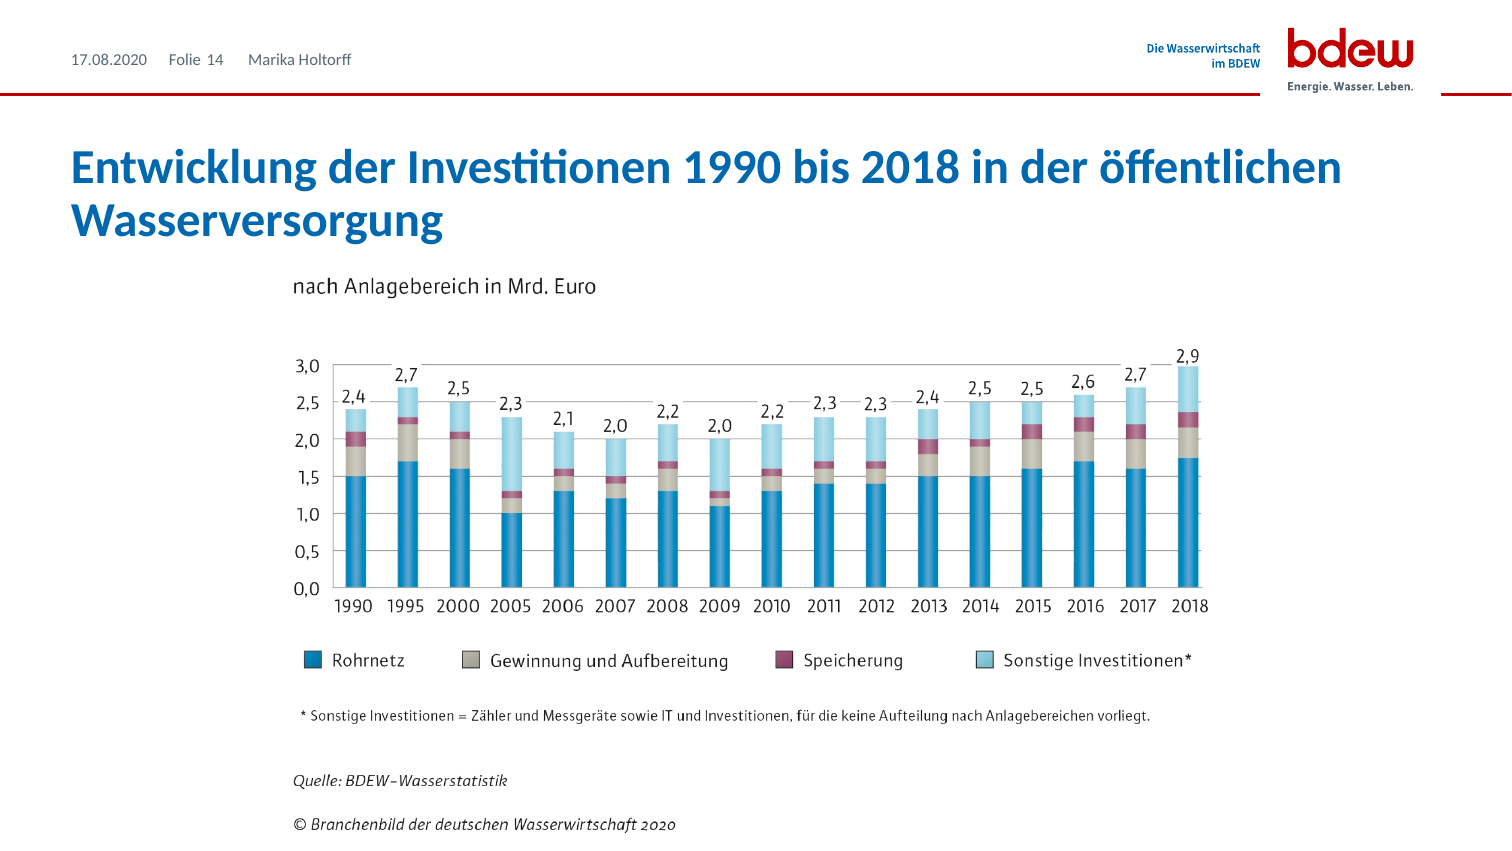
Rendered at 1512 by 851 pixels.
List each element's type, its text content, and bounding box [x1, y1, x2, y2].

footer Marika Holtorff [237, 47, 1099, 71]
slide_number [70, 47, 154, 71]
slide_number 14 [200, 47, 237, 71]
title Entwicklung der Investitionen 1990 bis 2018 in der öffentlichen Wasserversorgung [70, 141, 1441, 249]
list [241, 270, 1270, 850]
